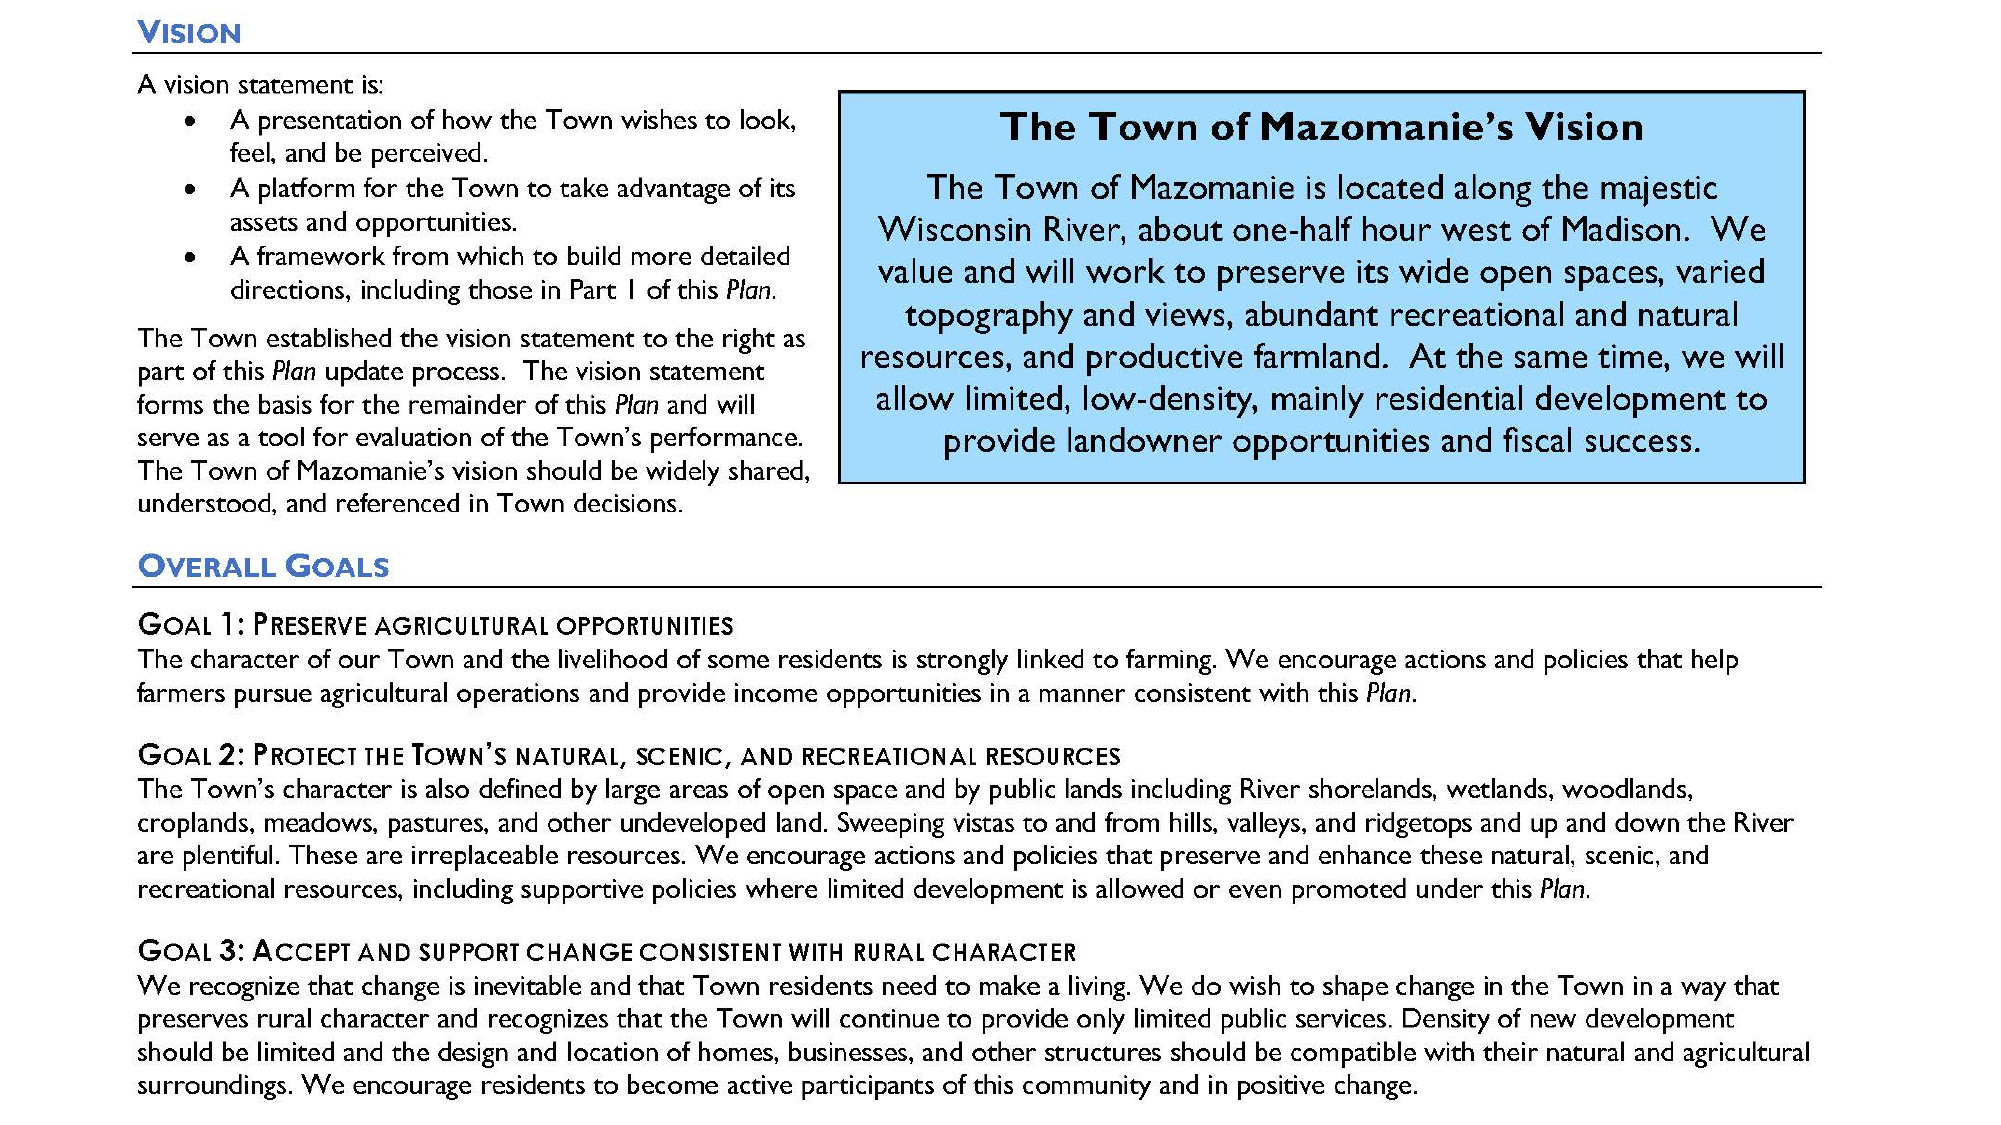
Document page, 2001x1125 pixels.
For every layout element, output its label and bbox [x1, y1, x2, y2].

picture [87, 0, 1855, 1125]
